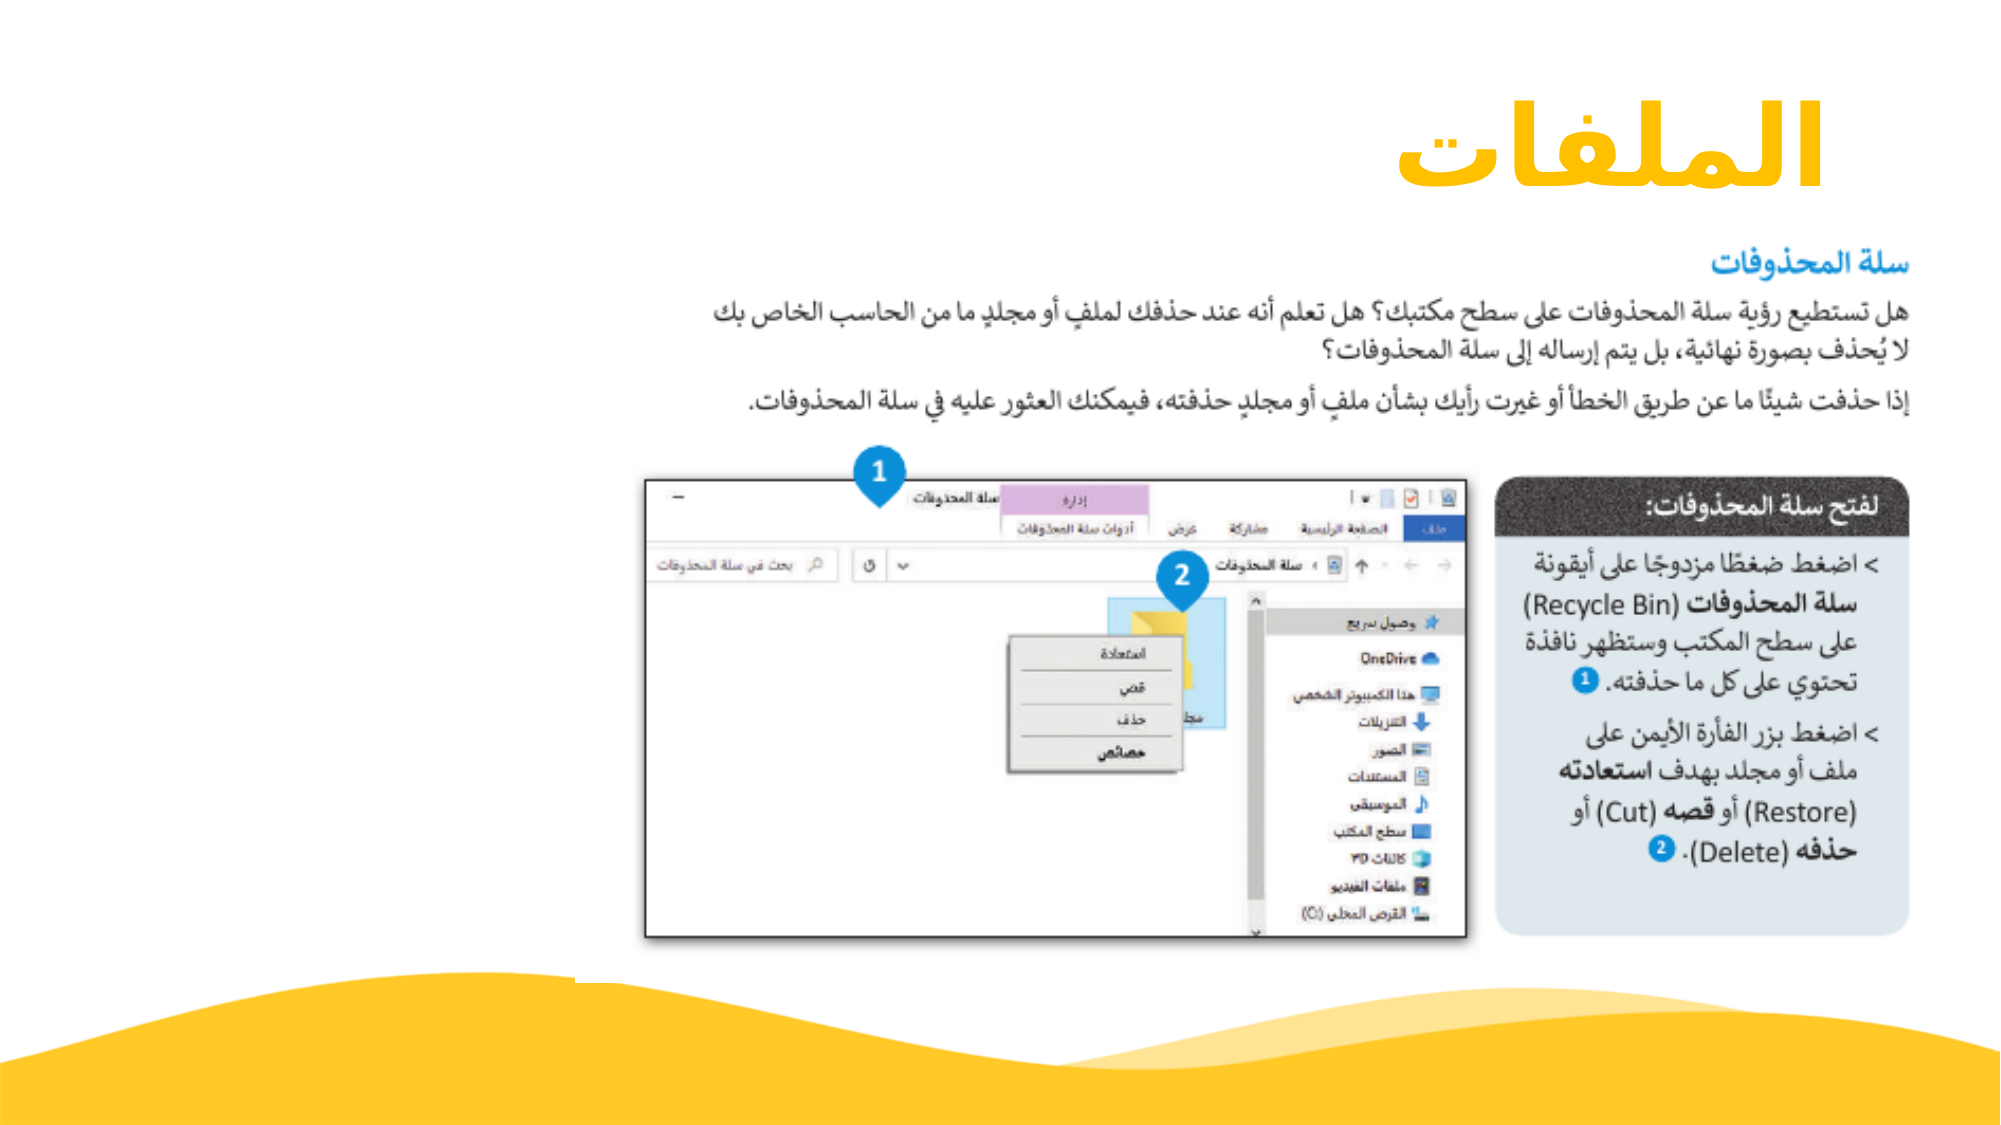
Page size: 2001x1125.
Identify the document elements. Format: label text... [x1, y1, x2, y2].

picture [0, 228, 2000, 1125]
text_box الملفات والمجلدات [1222, 66, 2000, 352]
